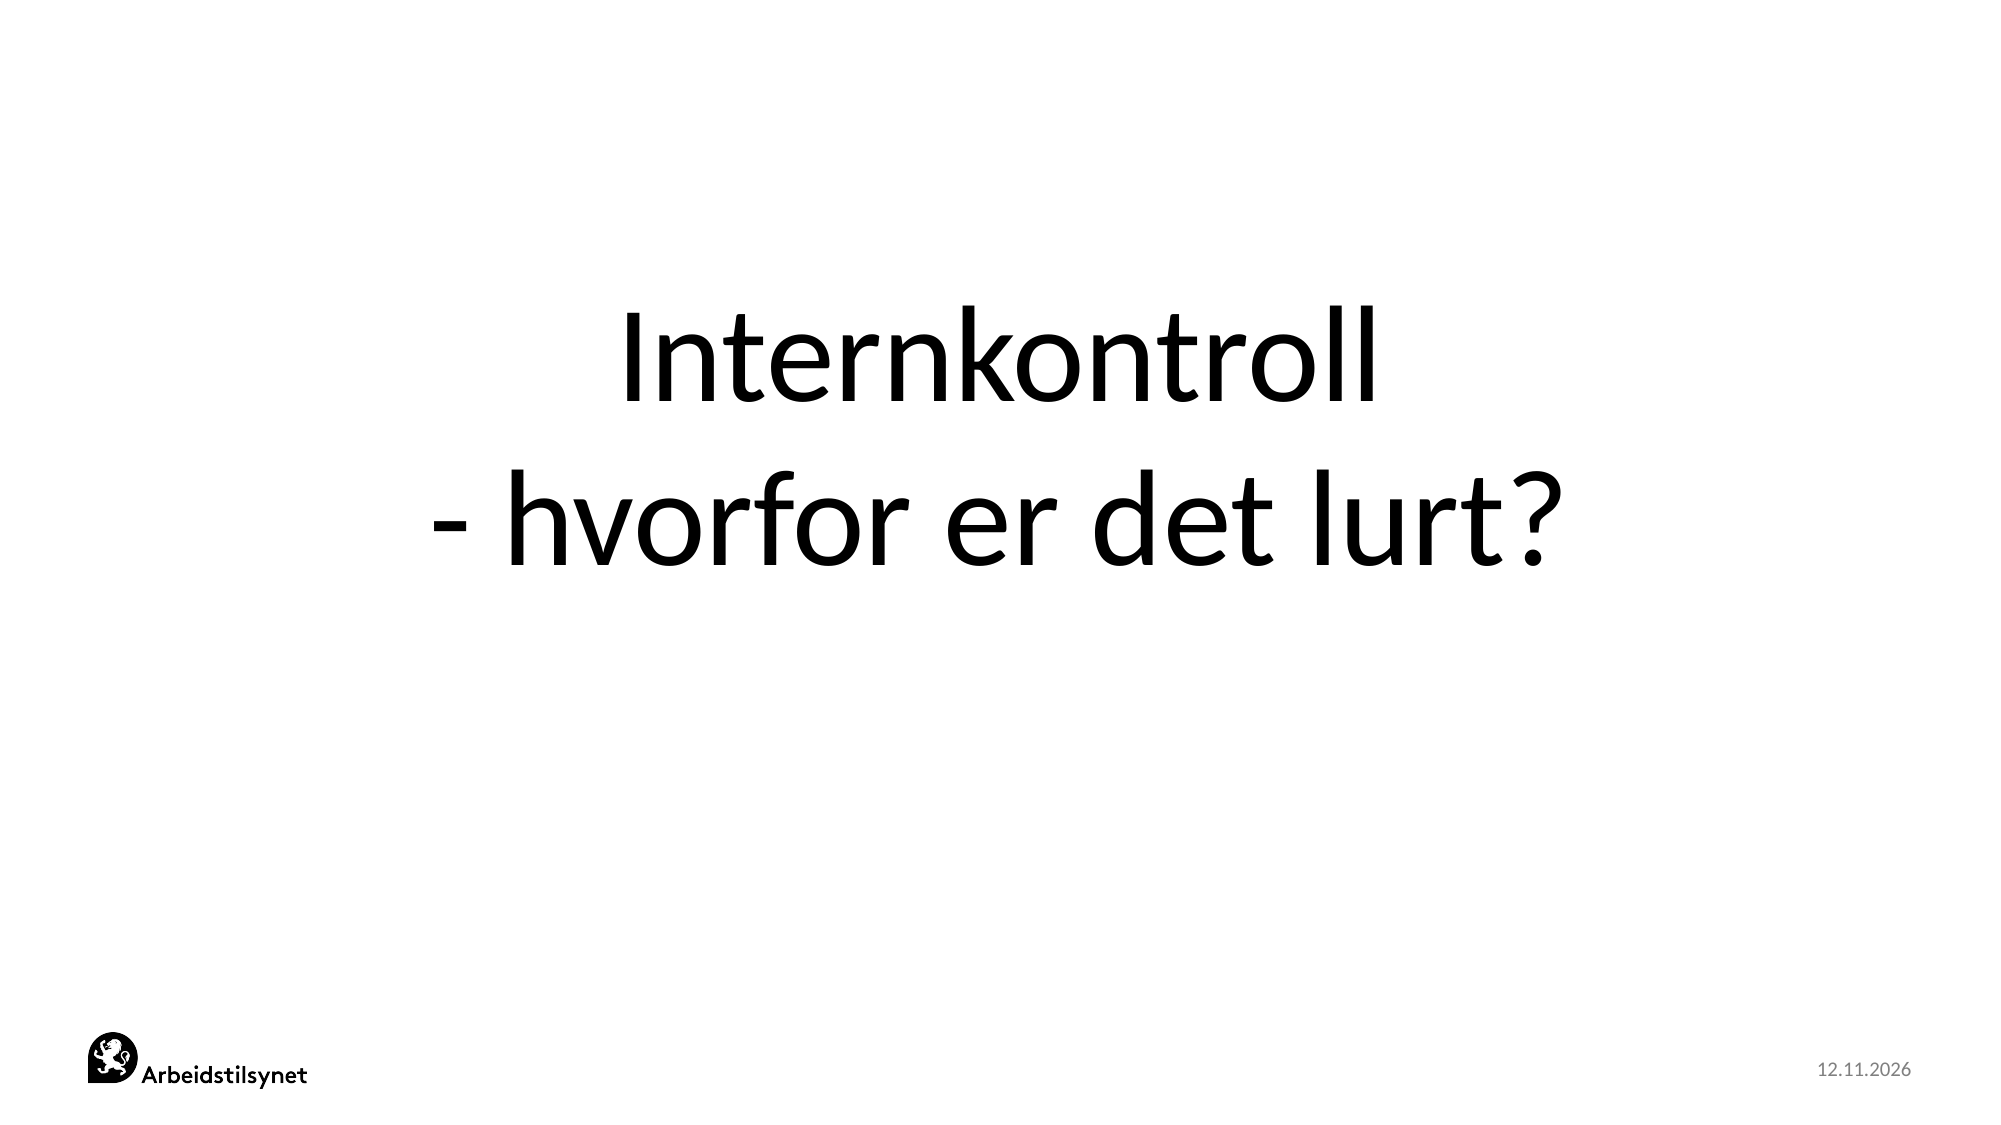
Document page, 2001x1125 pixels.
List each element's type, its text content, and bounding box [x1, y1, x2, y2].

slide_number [1675, 1056, 1912, 1082]
list Internkontroll - hvorfor er det lurt? [88, 263, 1912, 1007]
picture [88, 1032, 307, 1089]
